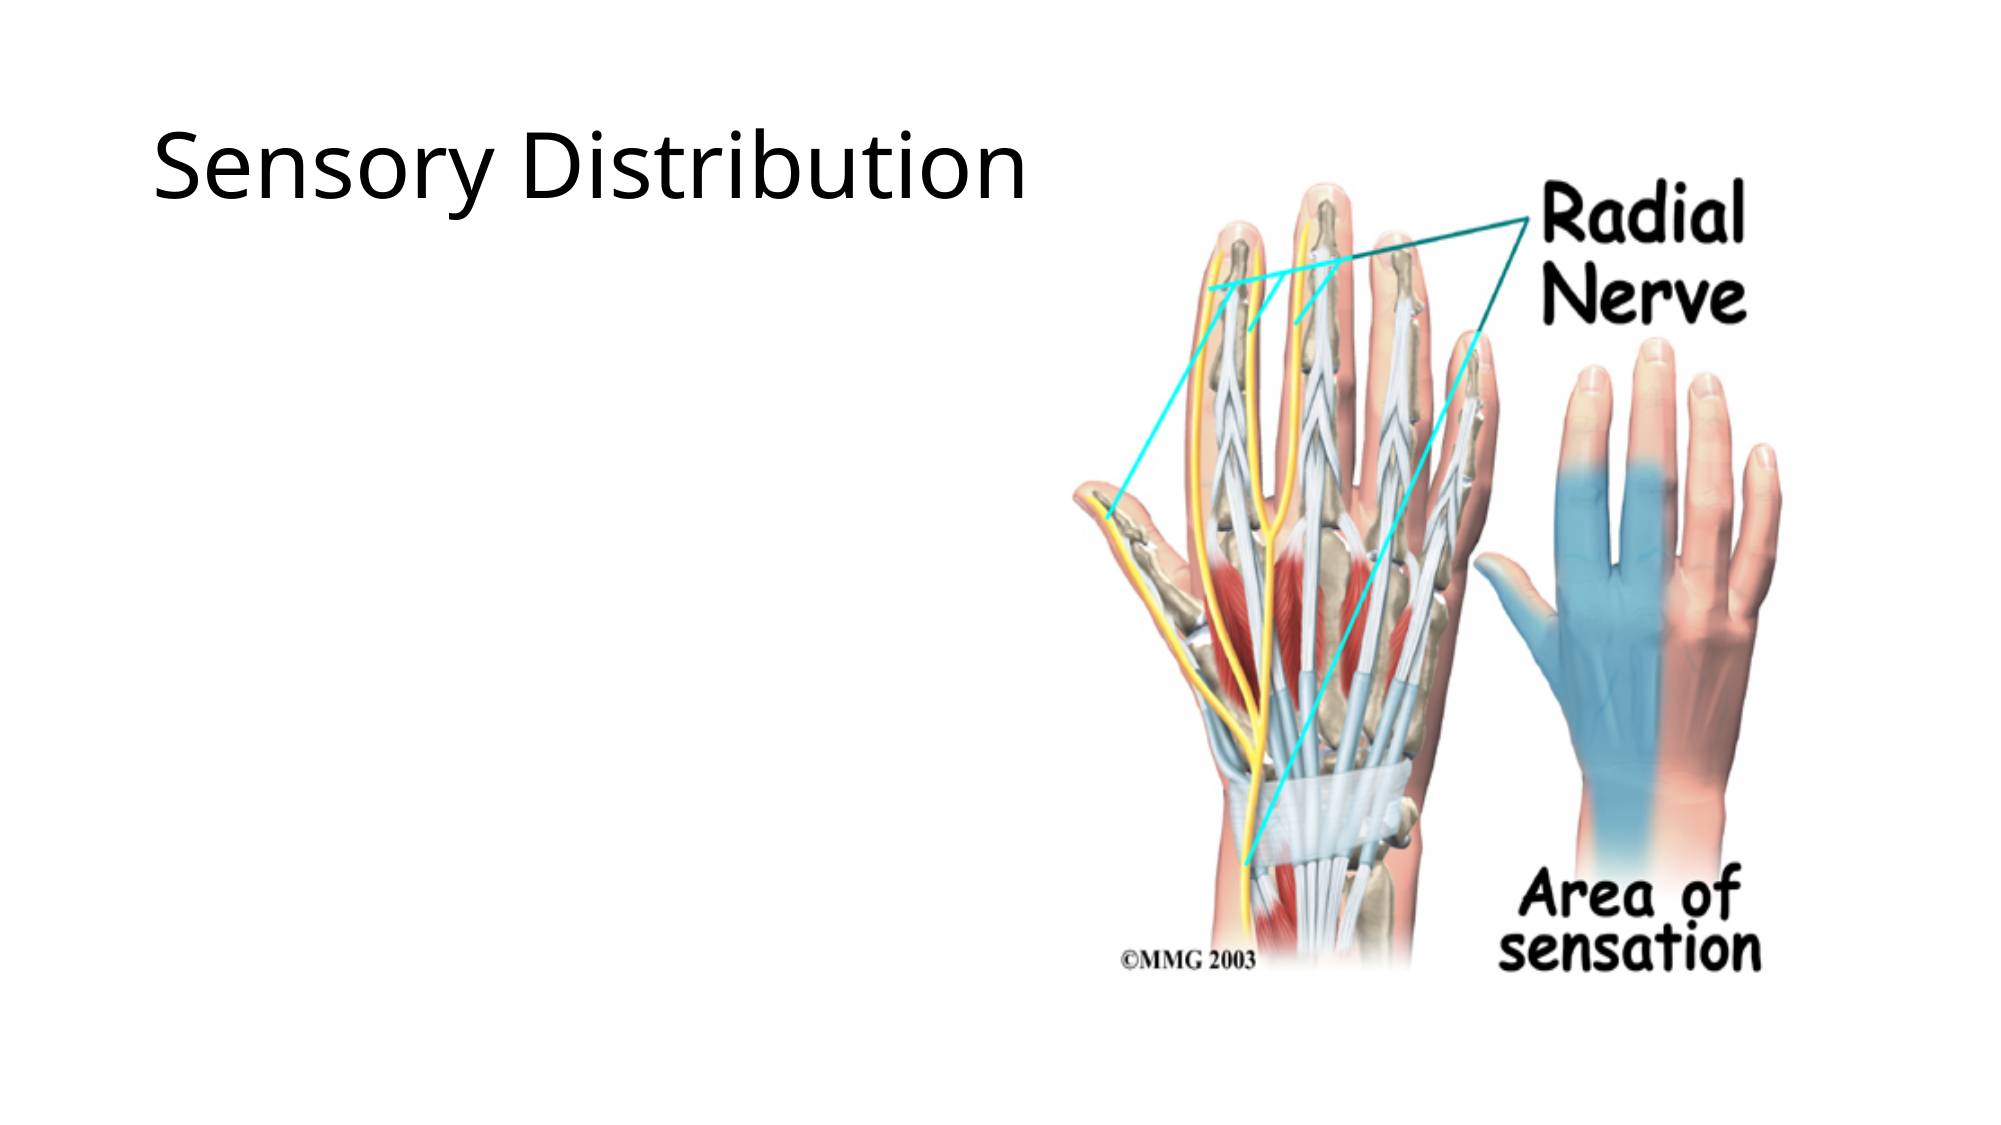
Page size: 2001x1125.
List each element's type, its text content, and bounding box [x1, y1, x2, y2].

title Sensory Distribution [137, 59, 1863, 278]
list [1069, 168, 1788, 977]
